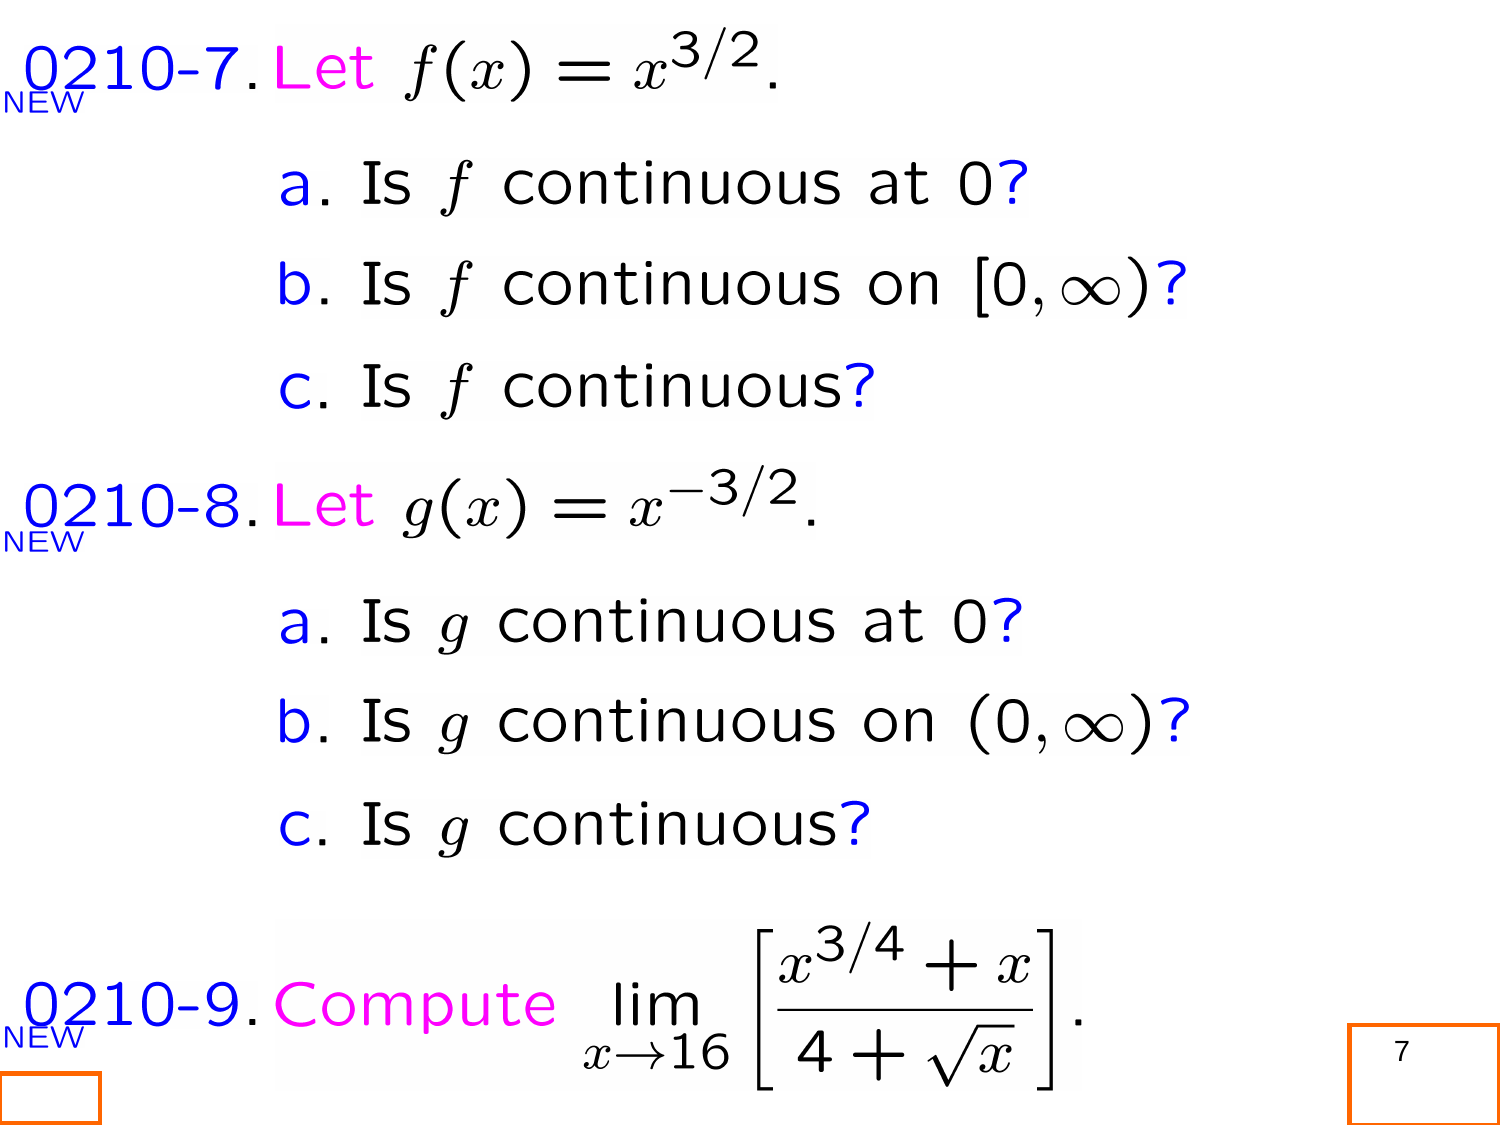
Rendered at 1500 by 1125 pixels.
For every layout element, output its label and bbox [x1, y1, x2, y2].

text_box [1349, 1025, 1500, 1125]
picture [278, 609, 330, 644]
picture [4, 981, 258, 1049]
picture [4, 45, 258, 113]
picture [279, 171, 330, 207]
text_box [0, 1073, 100, 1124]
picture [361, 158, 1029, 219]
picture [279, 373, 327, 409]
picture [279, 257, 330, 305]
picture [4, 482, 258, 553]
picture [275, 24, 778, 103]
picture [278, 695, 329, 743]
picture [275, 462, 816, 541]
picture [361, 596, 1023, 656]
picture [278, 811, 326, 846]
picture [361, 255, 1187, 319]
picture [361, 798, 871, 859]
picture [361, 361, 874, 421]
picture [275, 919, 1082, 1091]
picture [361, 693, 1190, 756]
